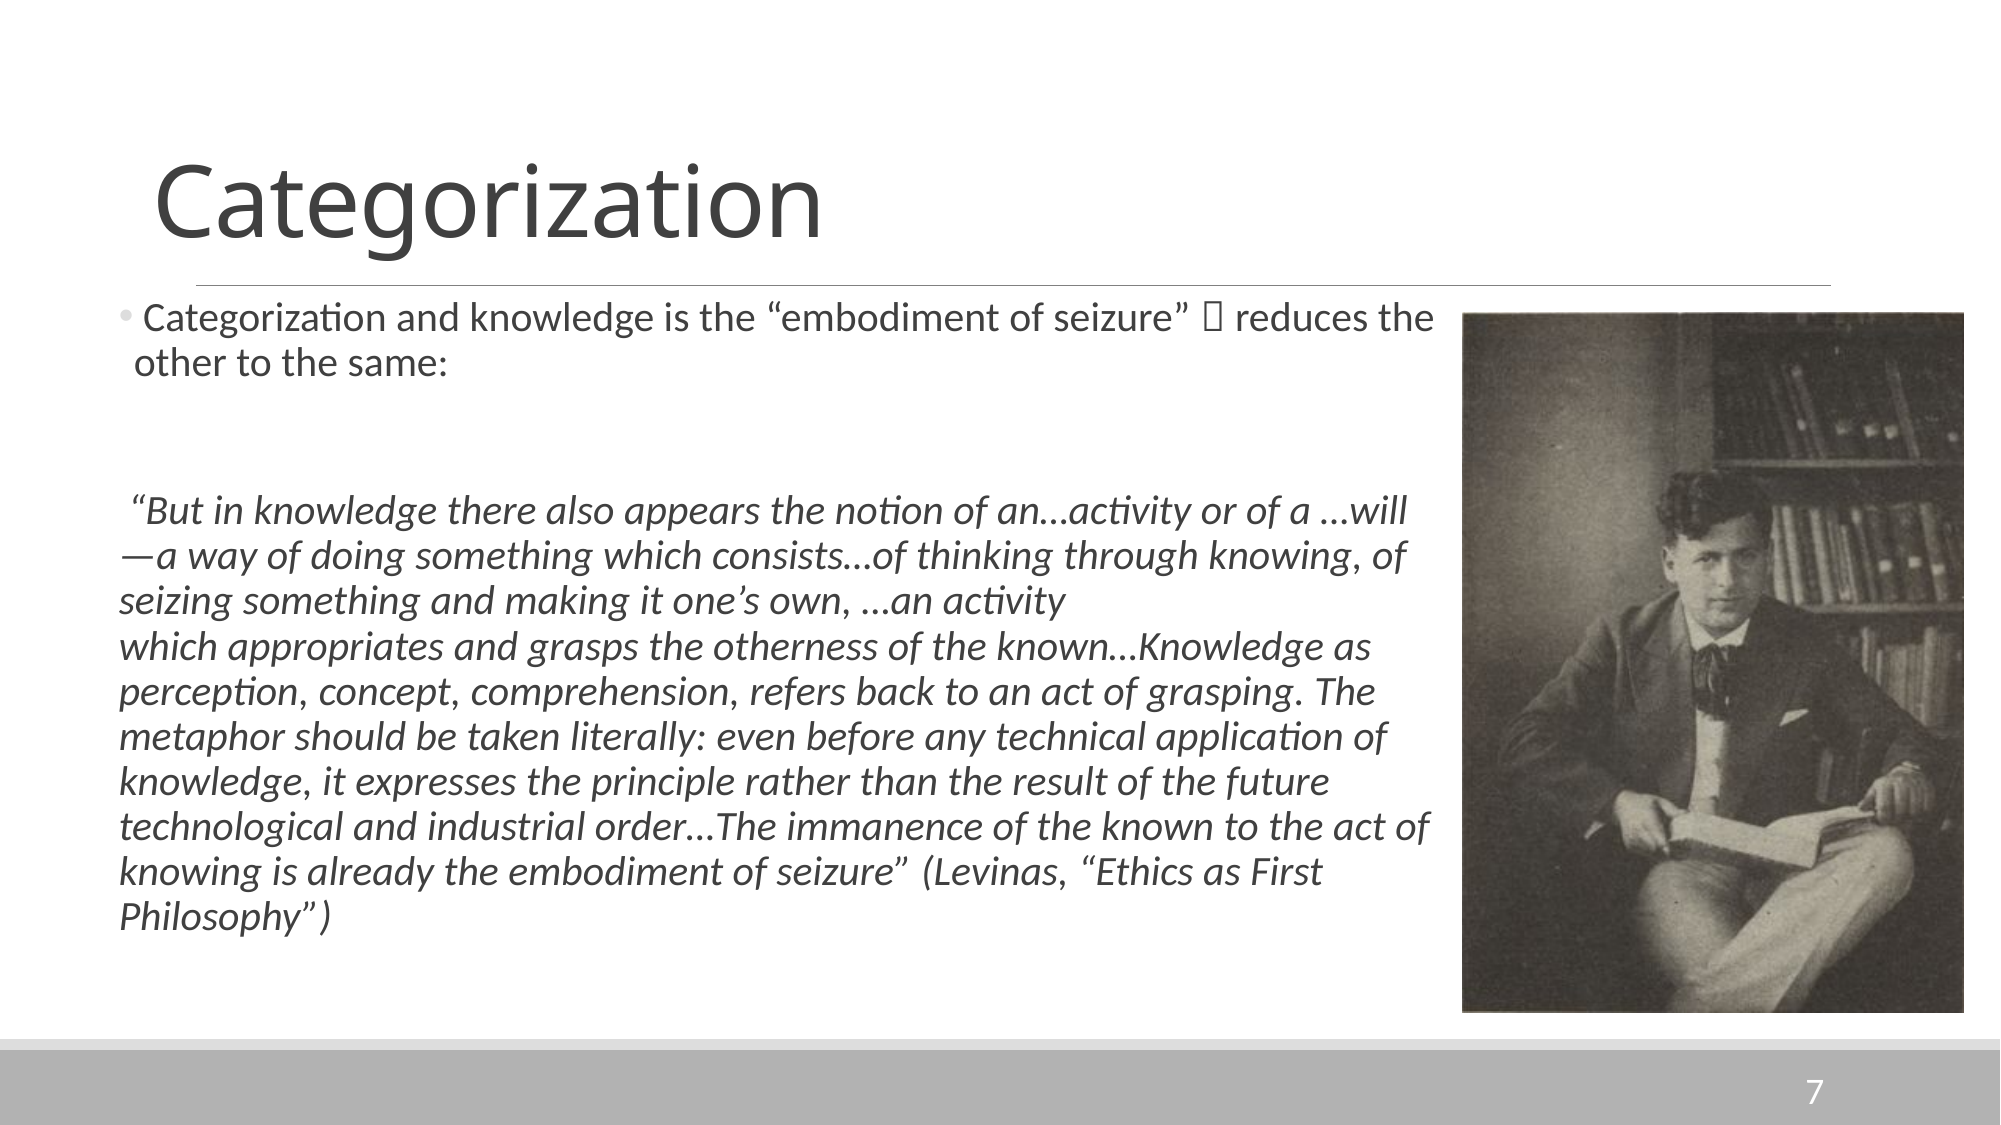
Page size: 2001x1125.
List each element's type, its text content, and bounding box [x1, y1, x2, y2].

title Categorization [137, 27, 1788, 266]
slide_number 7 [1624, 1059, 1840, 1120]
list Categorization and knowledge is the “embodiment of seizure”  reduces the other to the same: “But in knowledge there also appears the notion of an…activity or of a …will—a way of doing something which consists…of thinking through knowing, of seizing something and making it one’s own, …an activity which appropriates and grasps the otherness of the known…Knowledge as perception, concept, comprehension, refers back to an act of grasping. The metaphor should be taken literally: even before any technical application of knowledge, it expresses the principle rather than the result of the future technological and industrial order…The immanence of the known to the act of knowing is already the embodiment of seizure” (Levinas, “Ethics as First Philosophy”) [118, 287, 1444, 1060]
picture [1461, 312, 1965, 1014]
